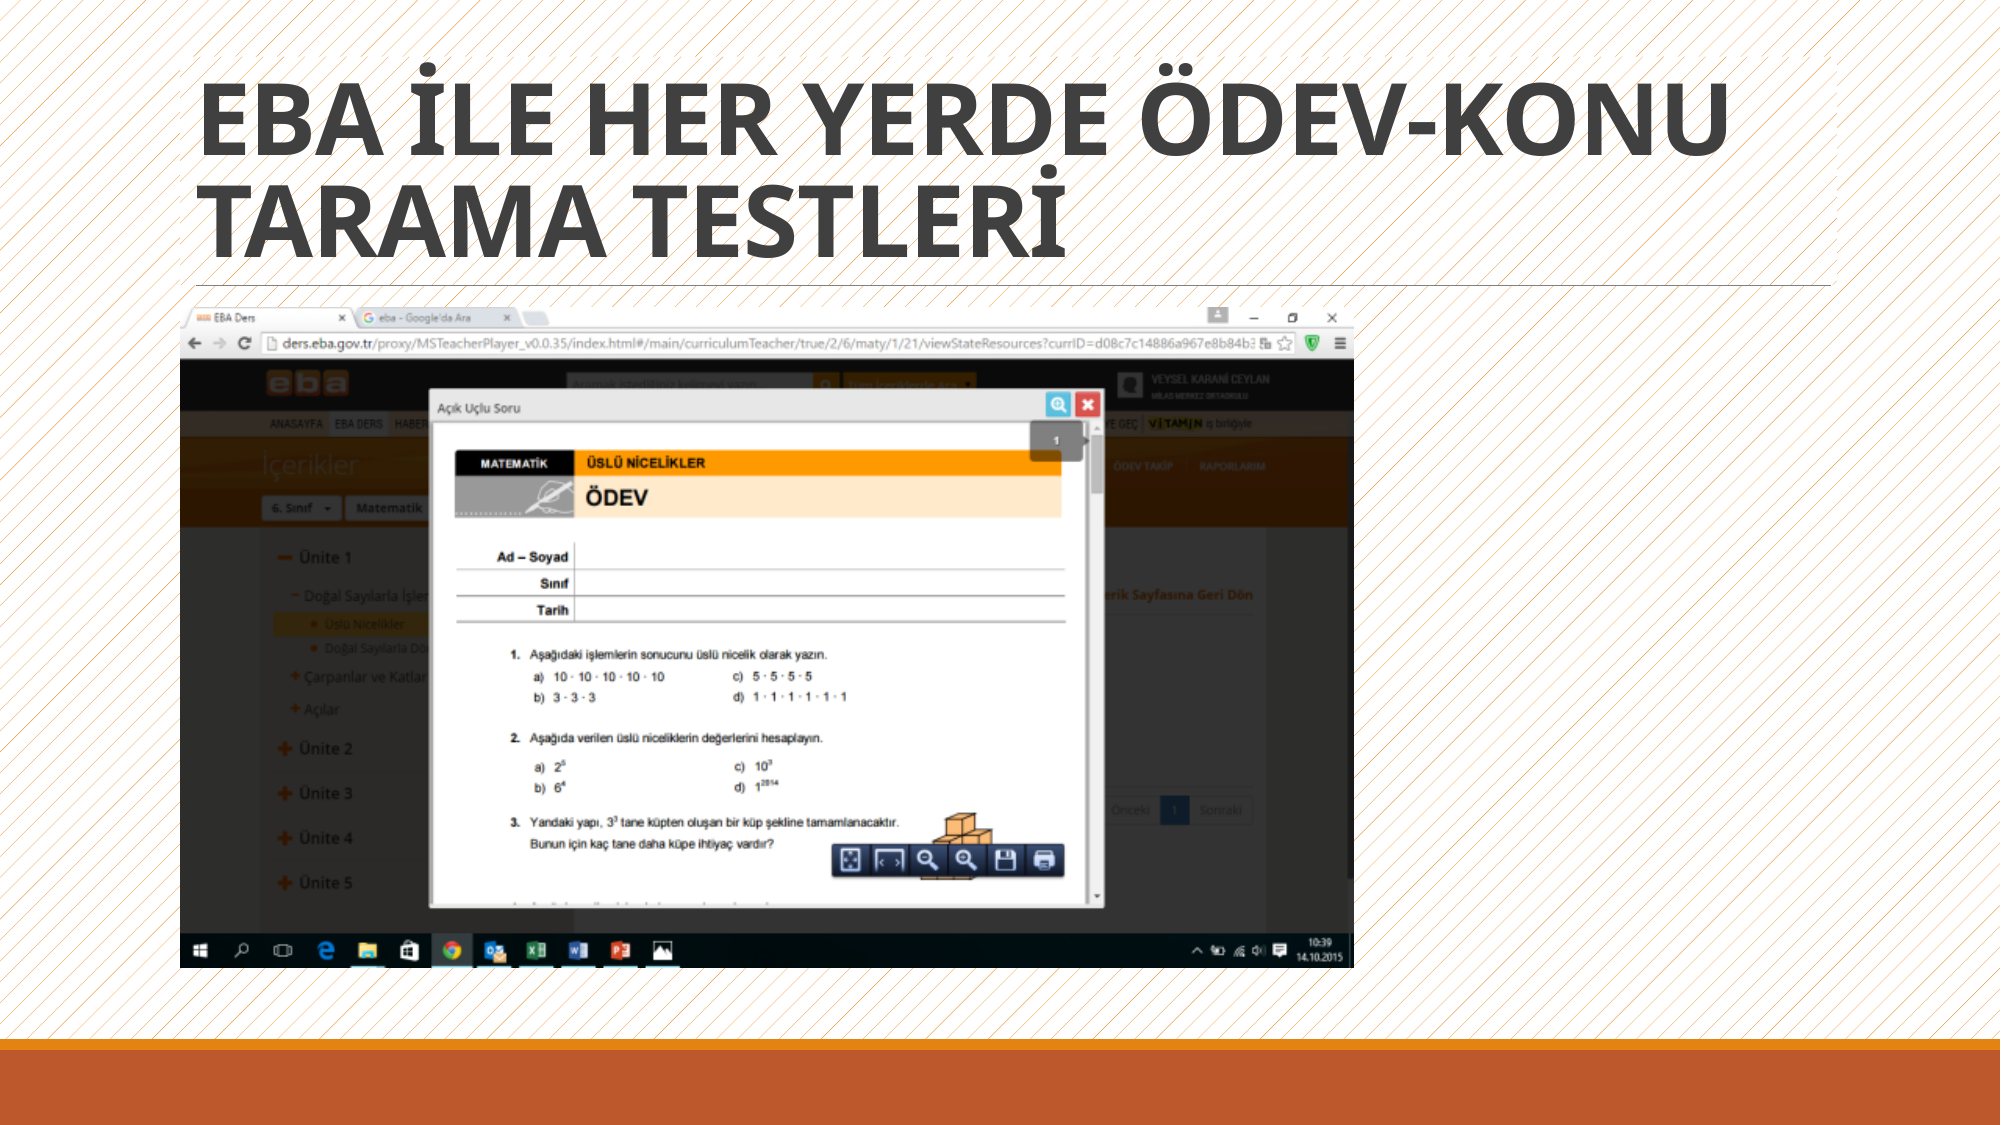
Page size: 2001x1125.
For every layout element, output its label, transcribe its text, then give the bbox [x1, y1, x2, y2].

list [179, 307, 1355, 969]
title EBA İLE HER YERDE ÖDEV-KONU TARAMA TESTLERİ [180, 56, 1837, 285]
